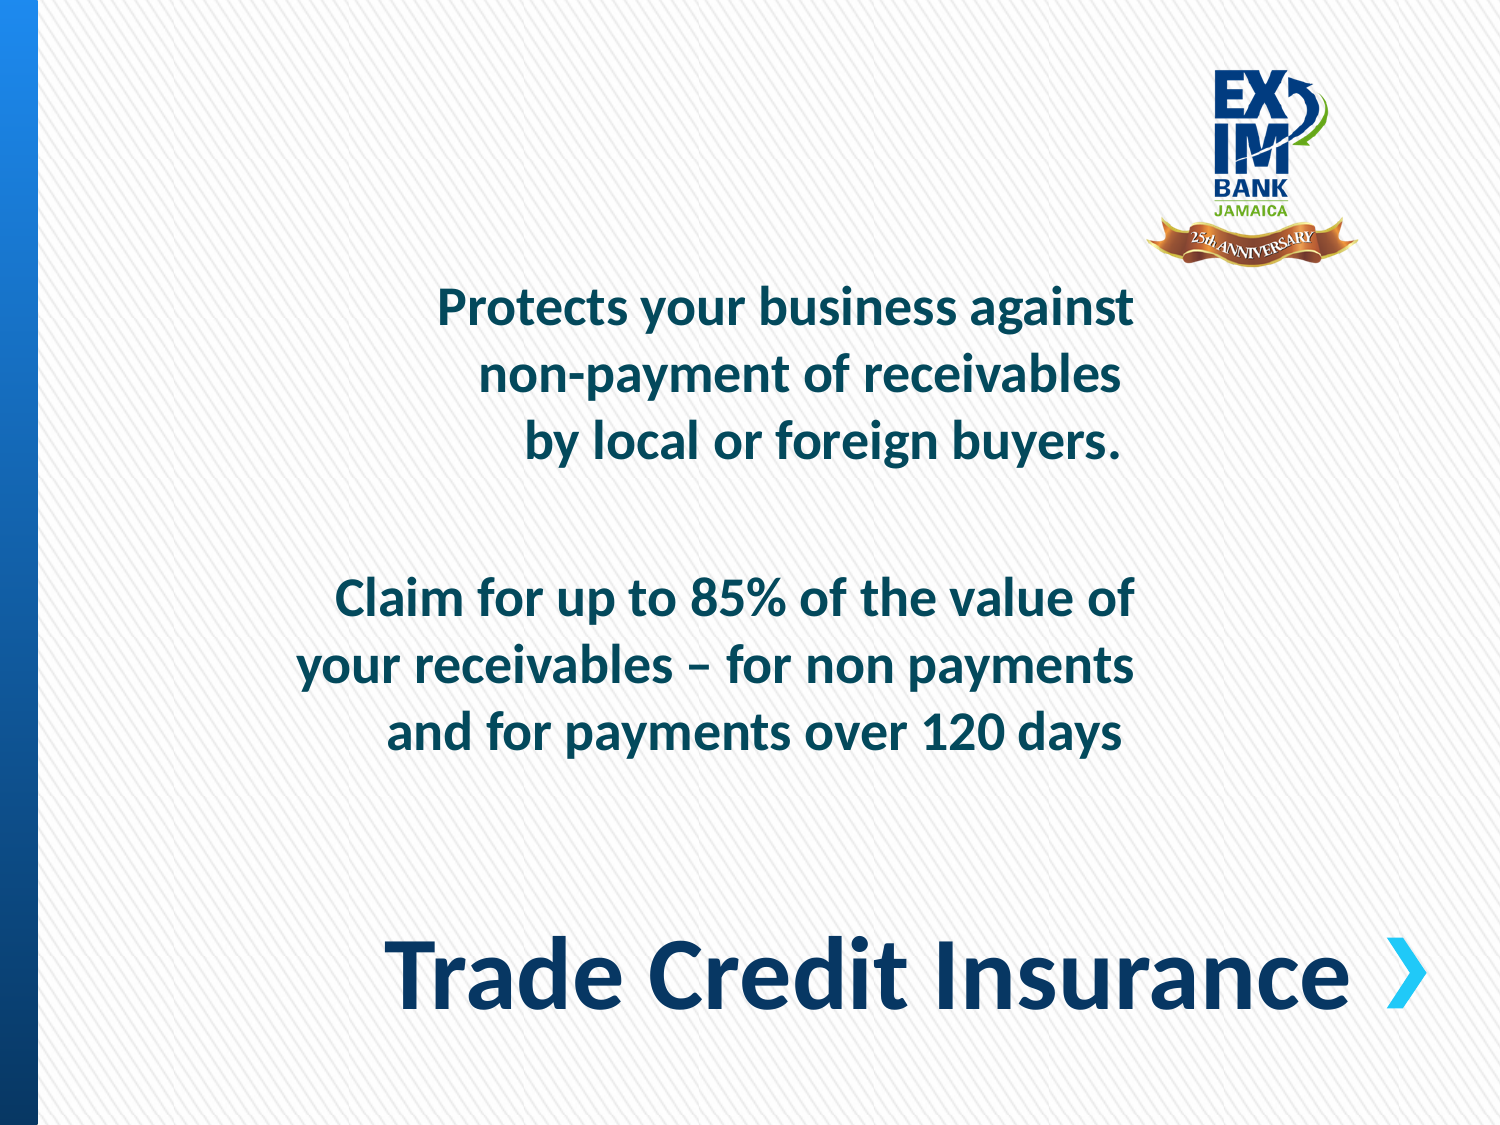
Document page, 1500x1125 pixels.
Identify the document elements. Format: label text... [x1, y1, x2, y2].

picture [1137, 62, 1371, 276]
title Trade Credit Insurance [275, 849, 1463, 1038]
list Protects your business against non-payment of receivables by local or foreign buyers. Claim for up to 85% of the value of your receivables – for non payments and for payments over 120 days [225, 262, 1150, 838]
